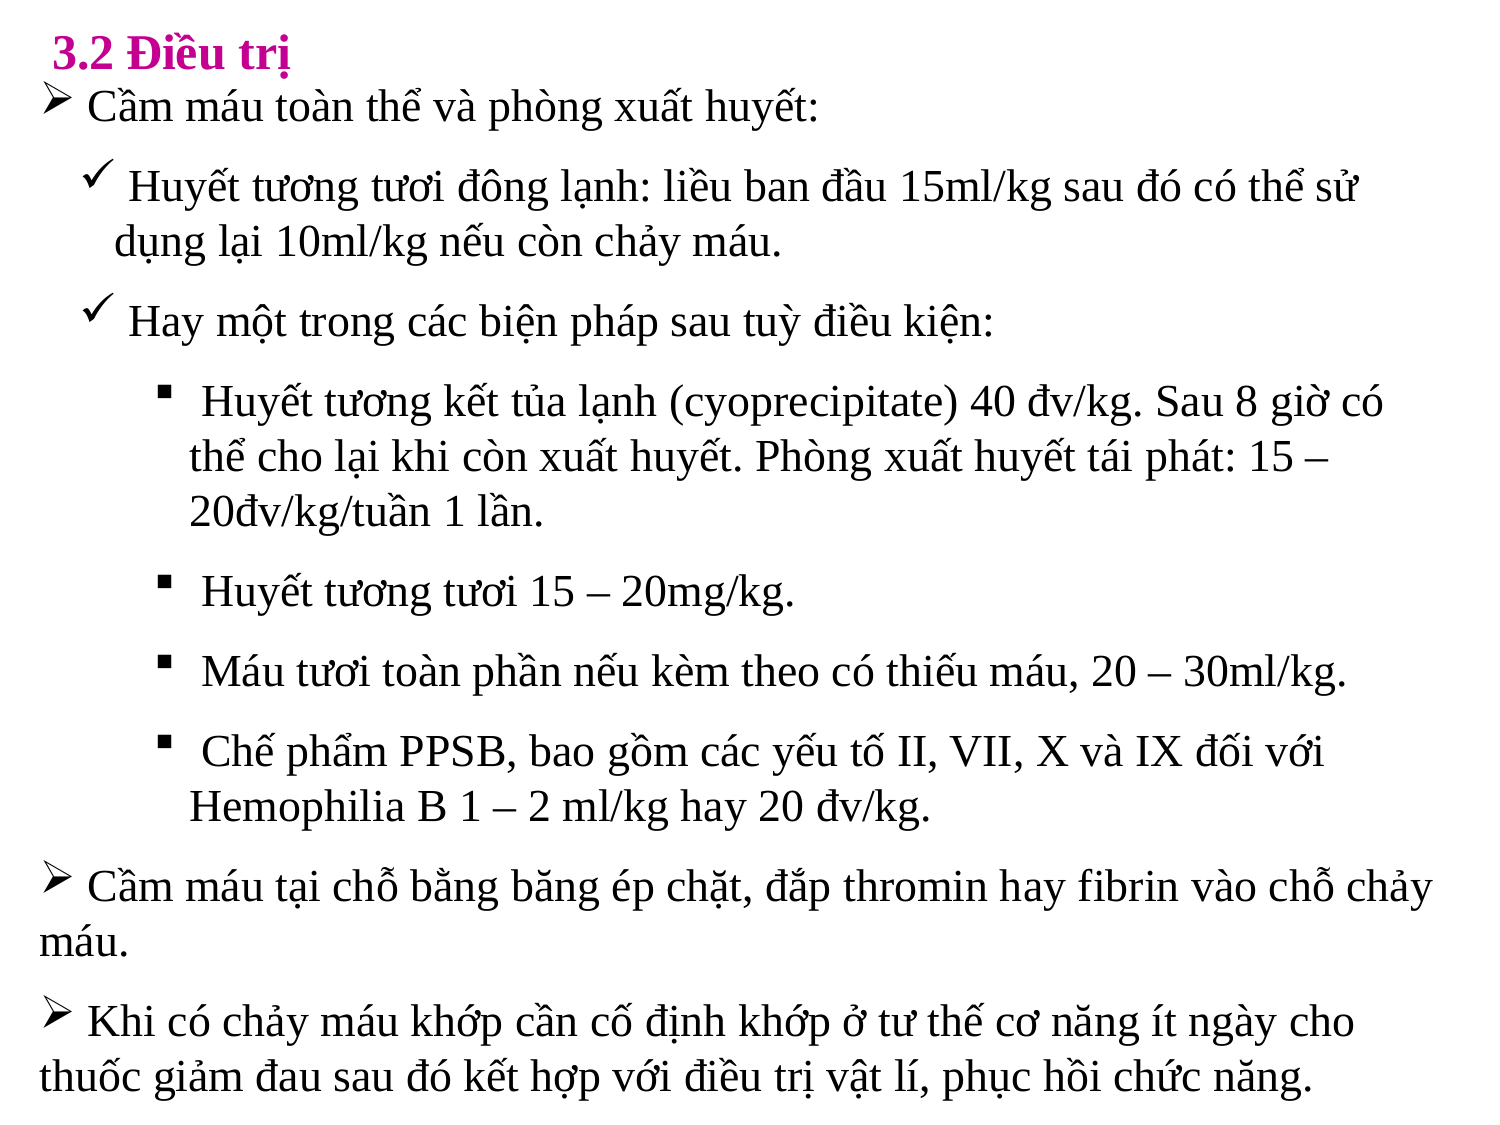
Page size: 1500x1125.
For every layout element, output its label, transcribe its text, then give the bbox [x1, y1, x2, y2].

text_box Cầm máu toàn thể và phòng xuất huyết: Huyết tương tươi đông lạnh: liều ban đầu 15ml/kg sau đó có thể sử dụng lại 10ml/kg nếu còn chảy máu. Hay một trong các biện pháp sau tuỳ điều kiện: Huyết tương kết tủa lạnh (cyoprecipitate) 40 đv/kg. Sau 8 giờ có thể cho lại khi còn xuất huyết. Phòng xuất huyết tái phát: 15 – 20đv/kg/tuần 1 lần. Huyết tương tươi 15 – 20mg/kg. Máu tươi toàn phần nếu kèm theo có thiếu máu, 20 – 30ml/kg. Chế phẩm PPSB, bao gồm các yếu tố II, VII, X và IX đối với Hemophilia B 1 – 2 ml/kg hay 20 đv/kg. Cầm máu tại chỗ bằng băng ép chặt, đắp thromin hay fibrin vào chỗ chảy máu. Khi có chảy máu khớp cần cố định khớp ở tư thế cơ năng ít ngày cho thuốc giảm đau sau đó kết hợp với điều trị vật lí, phục hồi chức năng. [24, 68, 1463, 1108]
text_box 3.2 Điều trị [37, 12, 1500, 88]
